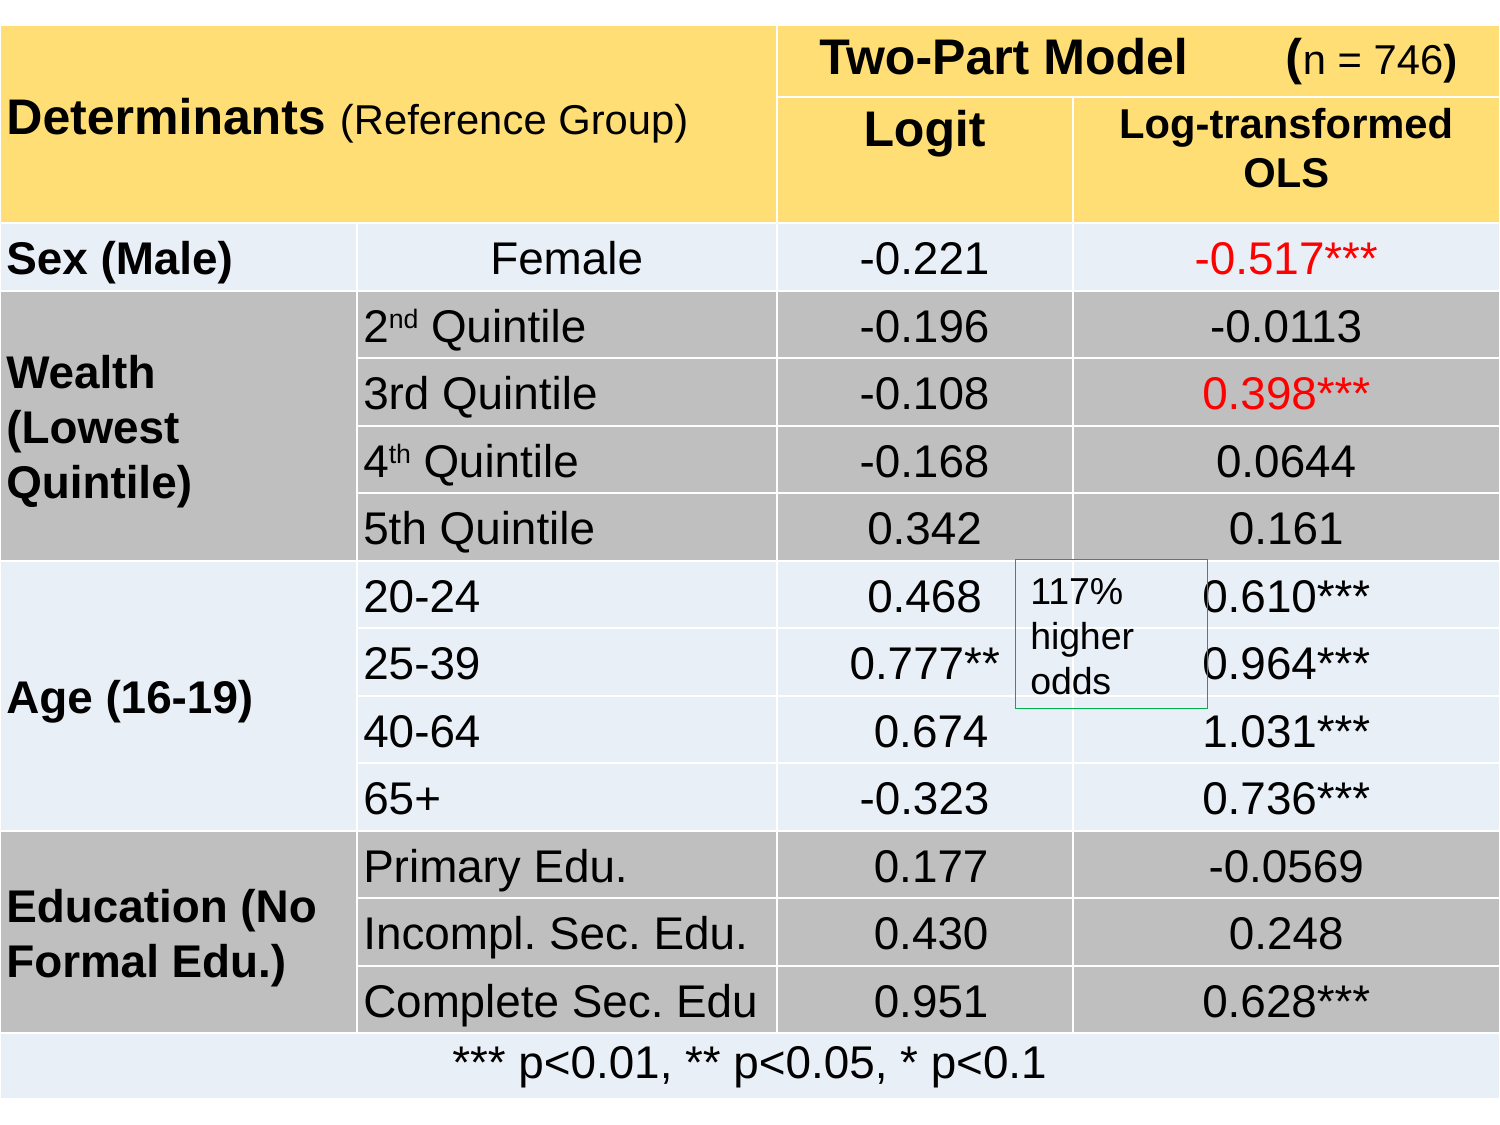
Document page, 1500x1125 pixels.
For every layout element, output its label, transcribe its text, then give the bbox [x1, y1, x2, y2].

table_cell 2nd Quintile [358, 292, 776, 357]
table_cell Complete Sec. Edu [358, 967, 776, 1032]
table_cell 40-64 [358, 697, 776, 762]
table_cell 1.031*** [1074, 697, 1499, 762]
table_cell -0.168 [778, 427, 1072, 492]
text_box 117% higher odds [1015, 559, 1208, 709]
table_cell -0.517*** [1074, 224, 1499, 290]
table_cell 0.736*** [1074, 764, 1499, 830]
table_cell 0.777** [778, 629, 1015, 695]
table_cell 0.628*** [1074, 967, 1499, 1032]
table_cell Primary Edu. [358, 832, 776, 897]
table_cell -0.108 [778, 359, 1072, 425]
table_cell 0.964*** [1208, 629, 1499, 695]
table_cell Female [358, 224, 776, 290]
table_cell -0.0569 [1074, 832, 1499, 897]
table_cell 0.674 [778, 697, 1072, 762]
table_cell Age (16-19) [1, 562, 356, 830]
table_cell -0.196 [778, 292, 1072, 357]
table_cell 0.610*** [1208, 562, 1499, 627]
table_cell 0.177 [778, 832, 1072, 897]
table_header Determinants (Reference Group) [1, 26, 776, 222]
table_cell -0.221 [778, 224, 1072, 290]
table_cell 0.248 [1074, 899, 1499, 965]
table_cell 3rd Quintile [358, 359, 776, 425]
table_cell 0.430 [778, 899, 1072, 965]
table_cell 0.0644 [1074, 427, 1499, 492]
table_cell Education (No Formal Edu.) [1, 832, 356, 1032]
table_cell 20-24 [358, 562, 776, 627]
table_cell 0.951 [778, 967, 1072, 1032]
table_cell 0.398*** [1074, 359, 1499, 425]
table_cell 25-39 [358, 629, 776, 695]
table_cell -0.323 [778, 764, 1072, 830]
table_cell Incompl. Sec. Edu. [358, 899, 776, 965]
table_cell *** p<0.01, ** p<0.05, * p<0.1 [1, 1034, 1499, 1098]
table_cell Log-transformed OLS [1074, 98, 1499, 222]
table_cell 0.161 [1074, 494, 1499, 560]
table_header Two-Part Model (n = 746) [778, 26, 1499, 96]
table_cell Logit [778, 98, 1072, 222]
table_cell 0.468 [778, 562, 1015, 627]
table_cell Wealth (Lowest Quintile) [1, 292, 356, 560]
table_cell Sex (Male) [1, 224, 356, 290]
table_cell 4th Quintile [358, 427, 776, 492]
table_cell 0.342 [778, 494, 1072, 560]
table_cell 65+ [358, 764, 776, 830]
table_cell 5th Quintile [358, 494, 776, 560]
table_cell -0.0113 [1074, 292, 1499, 357]
